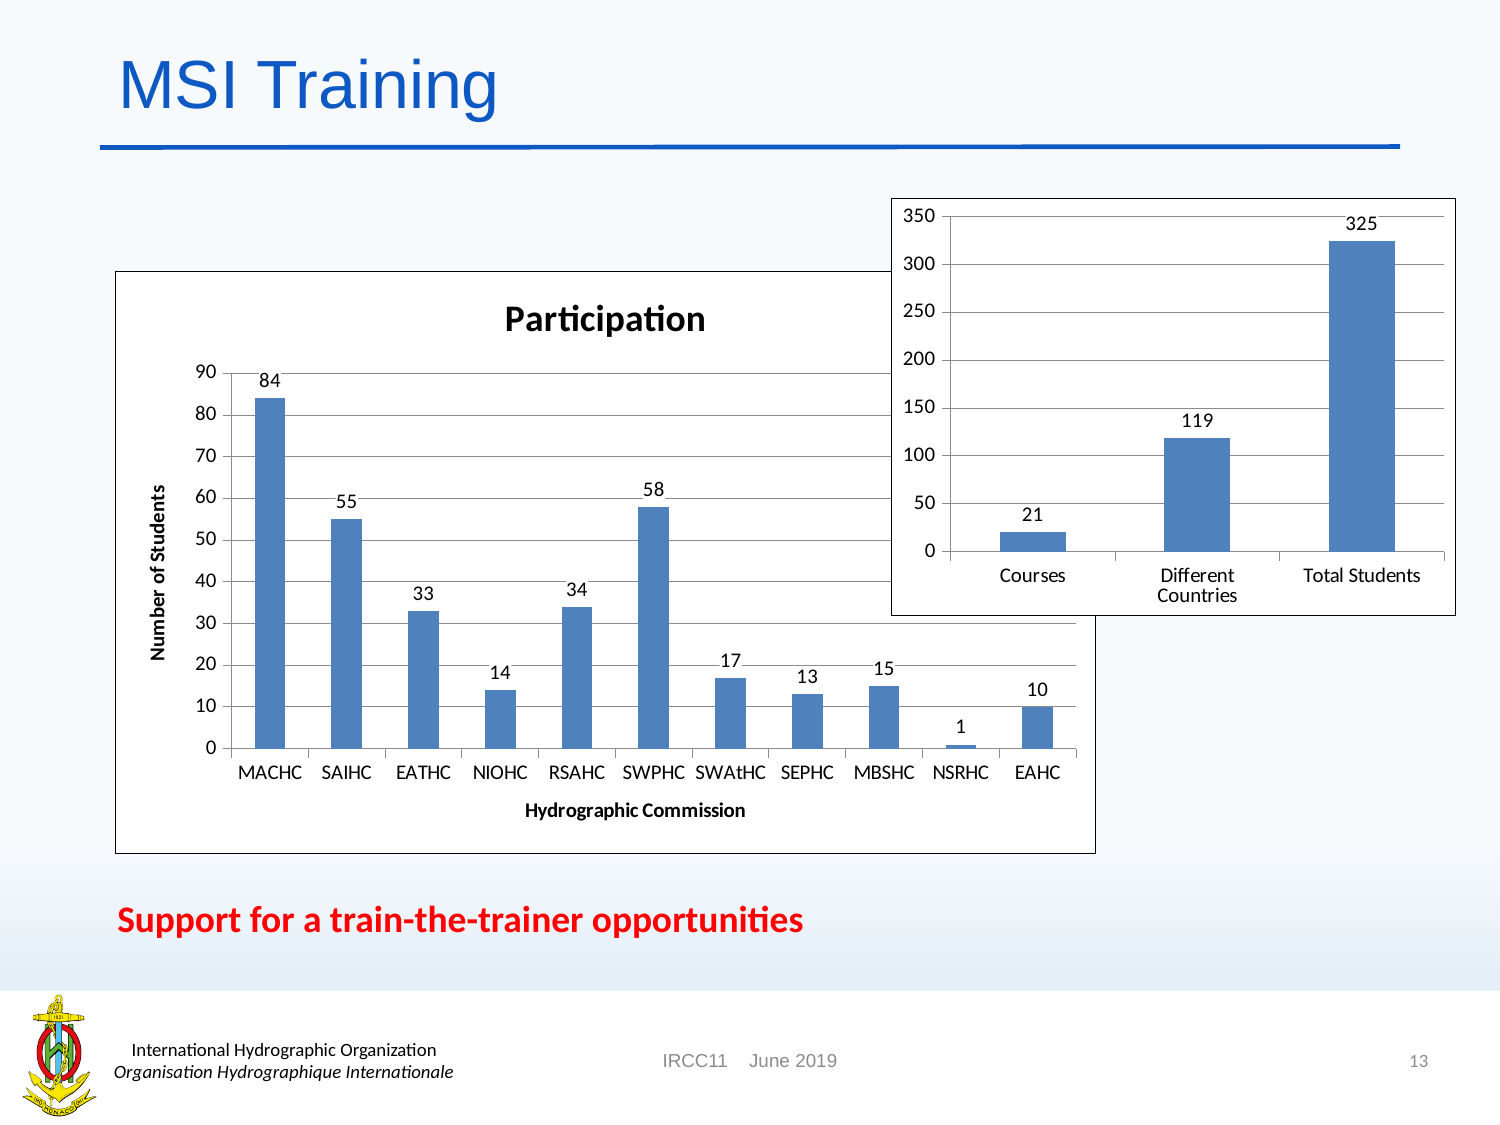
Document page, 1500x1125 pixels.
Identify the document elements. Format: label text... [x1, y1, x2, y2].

picture [16, 990, 100, 1125]
title MSI Training [103, 42, 1397, 132]
footer IRCC11 June 2019 [496, 1029, 1004, 1090]
chart [115, 198, 1456, 854]
slide_number 13 [1105, 1029, 1444, 1090]
text_box Support for a train-the-trainer opportunities [102, 887, 1485, 948]
